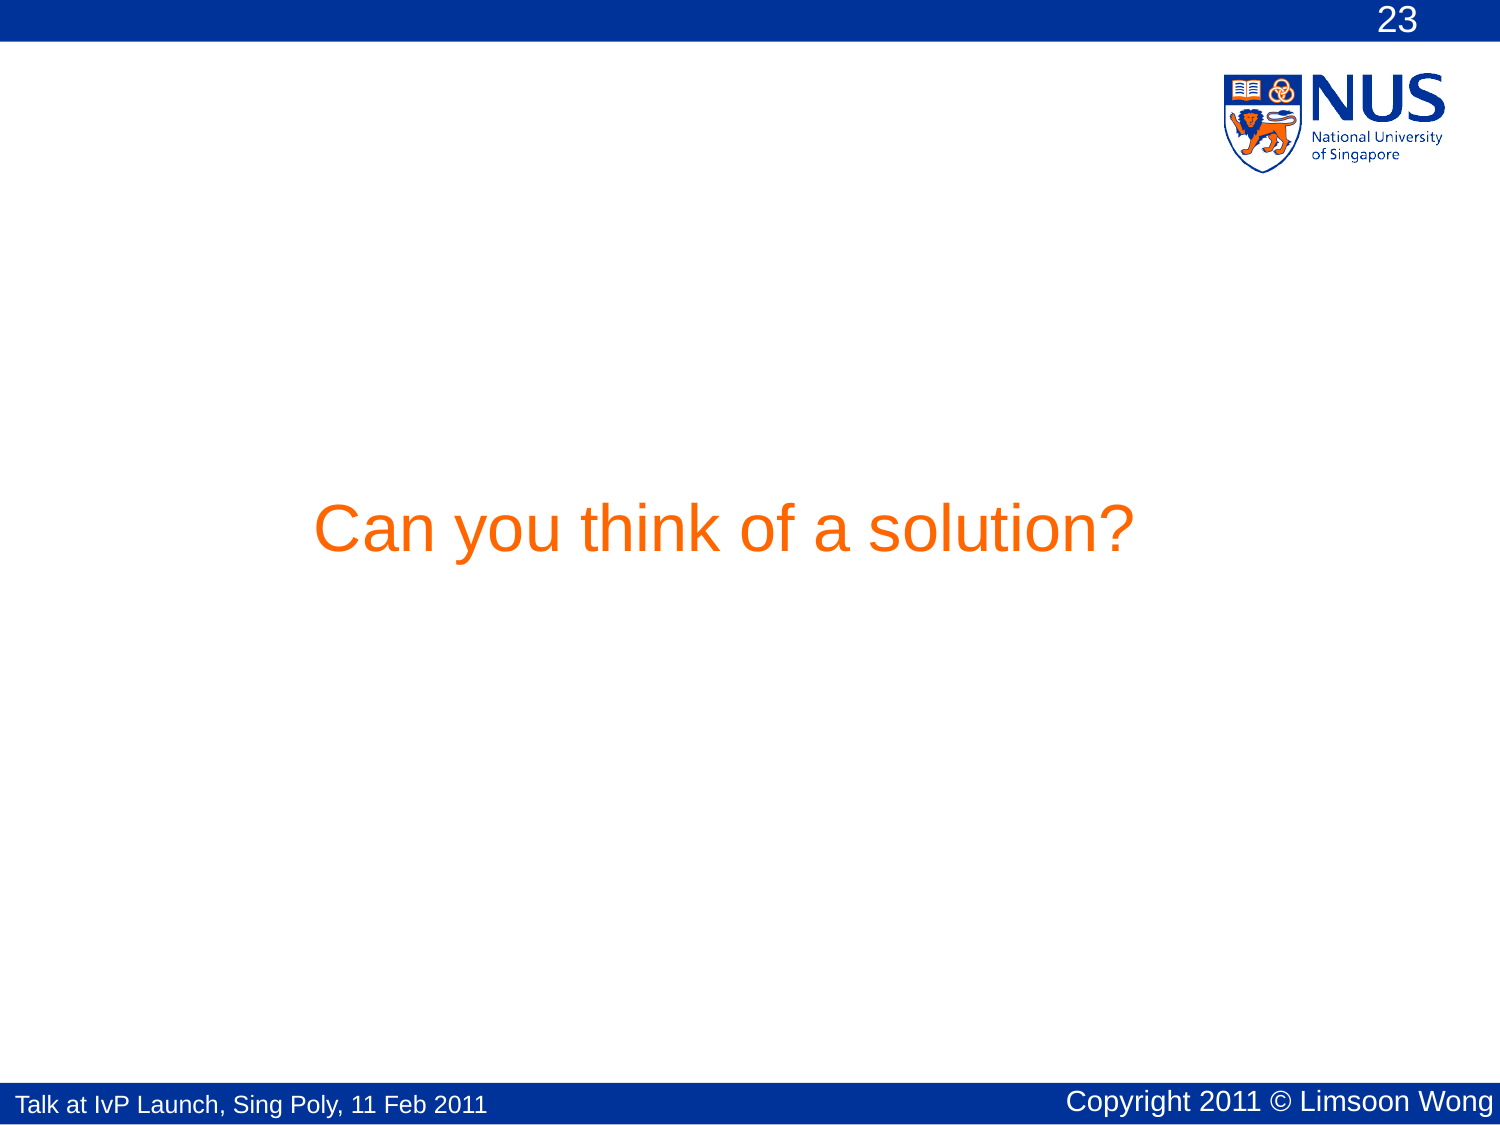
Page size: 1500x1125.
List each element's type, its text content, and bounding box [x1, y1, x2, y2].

picture [1215, 64, 1455, 181]
title Can you think of a solution? [112, 99, 1338, 951]
